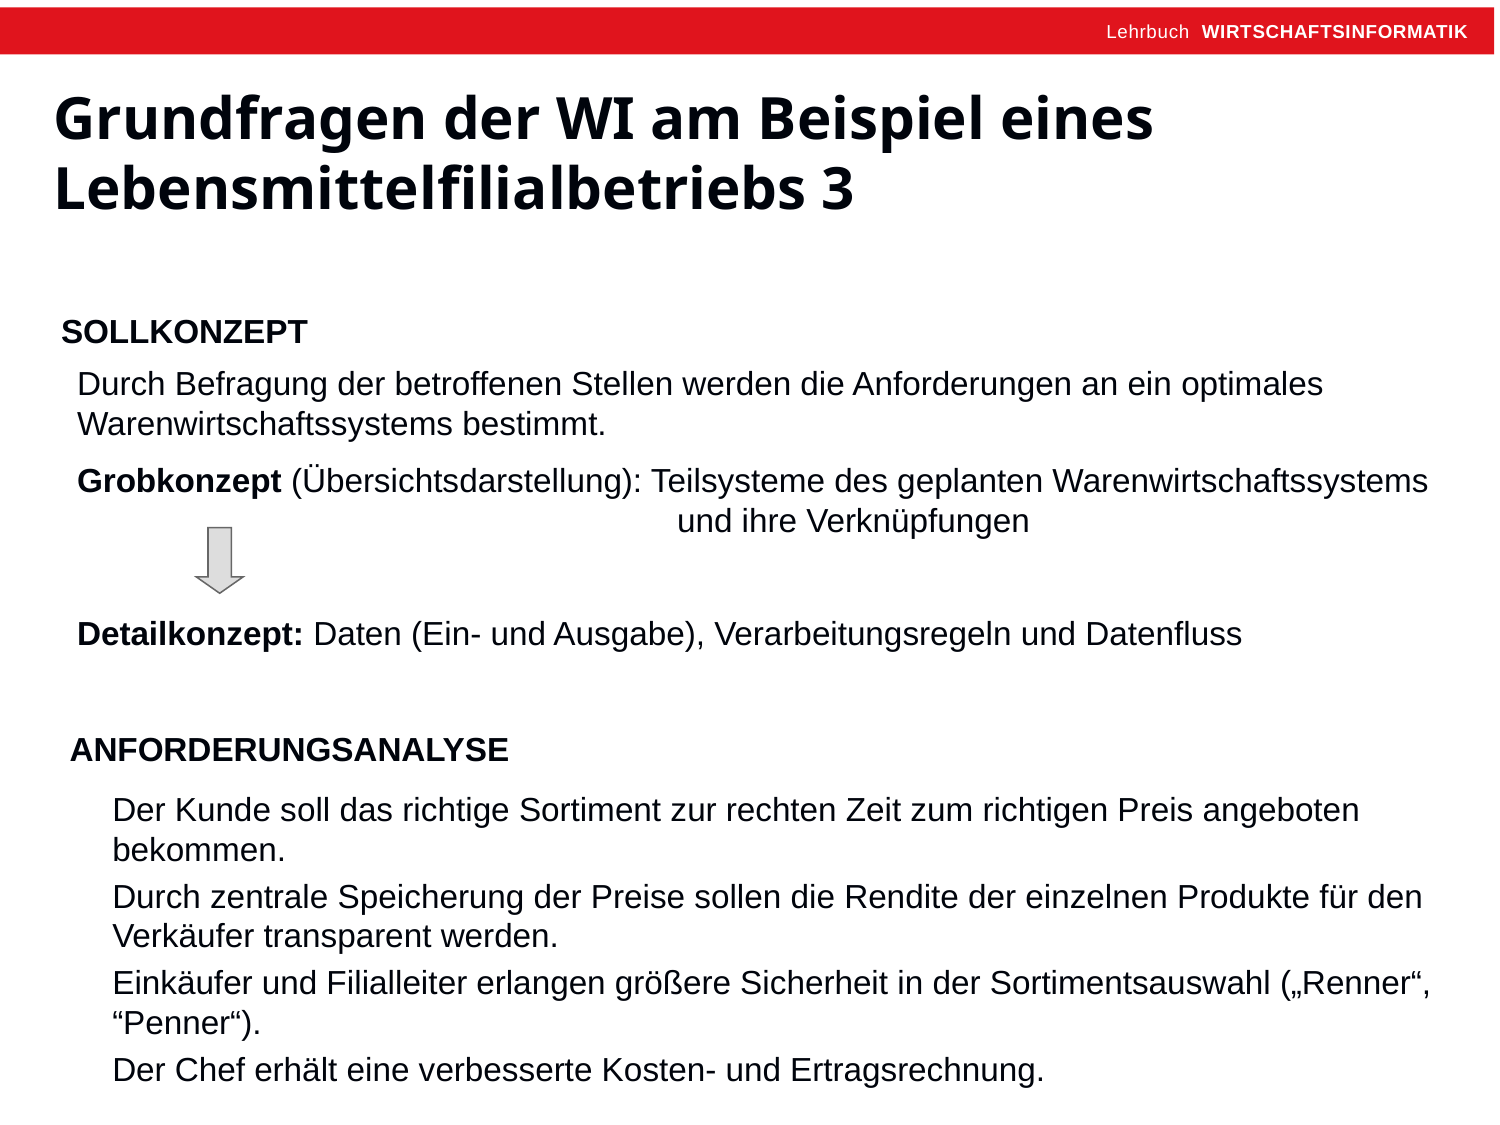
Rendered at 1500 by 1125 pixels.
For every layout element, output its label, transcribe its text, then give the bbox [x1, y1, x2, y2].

text_box SOLLKONZEPT [46, 302, 609, 358]
text_box Der Kunde soll das richtige Sortiment zur rechten Zeit zum richtigen Preis angeboten bekommen. Durch zentrale Speicherung der Preise sollen die Rendite der einzelnen Produkte für den Verkäufer transparent werden. Einkäufer und Filialleiter erlangen größere Sicherheit in der Sortimentsauswahl („Renner“, “Penner“). Der Chef erhält eine verbesserte Kosten- und Ertragsrechnung. [53, 780, 1450, 1106]
text_box Durch Befragung der betroffenen Stellen werden die Anforderungen an ein optimales Warenwirtschaftssystems bestimmt. Grobkonzept (Übersichtsdarstellung): Teilsysteme des geplanten Warenwirtschaftssystems und ihre Verknüpfungen Detailkonzept: Daten (Ein- und Ausgabe), Verarbeitungsregeln und Datenfluss [62, 355, 1459, 660]
text_box ANFORDERUNGSANALYSE [54, 720, 880, 776]
text_box [196, 527, 244, 594]
text_box Grundfragen der WI am Beispiel eines Lebensmittelfilialbetriebs 3 [53, 30, 1211, 271]
